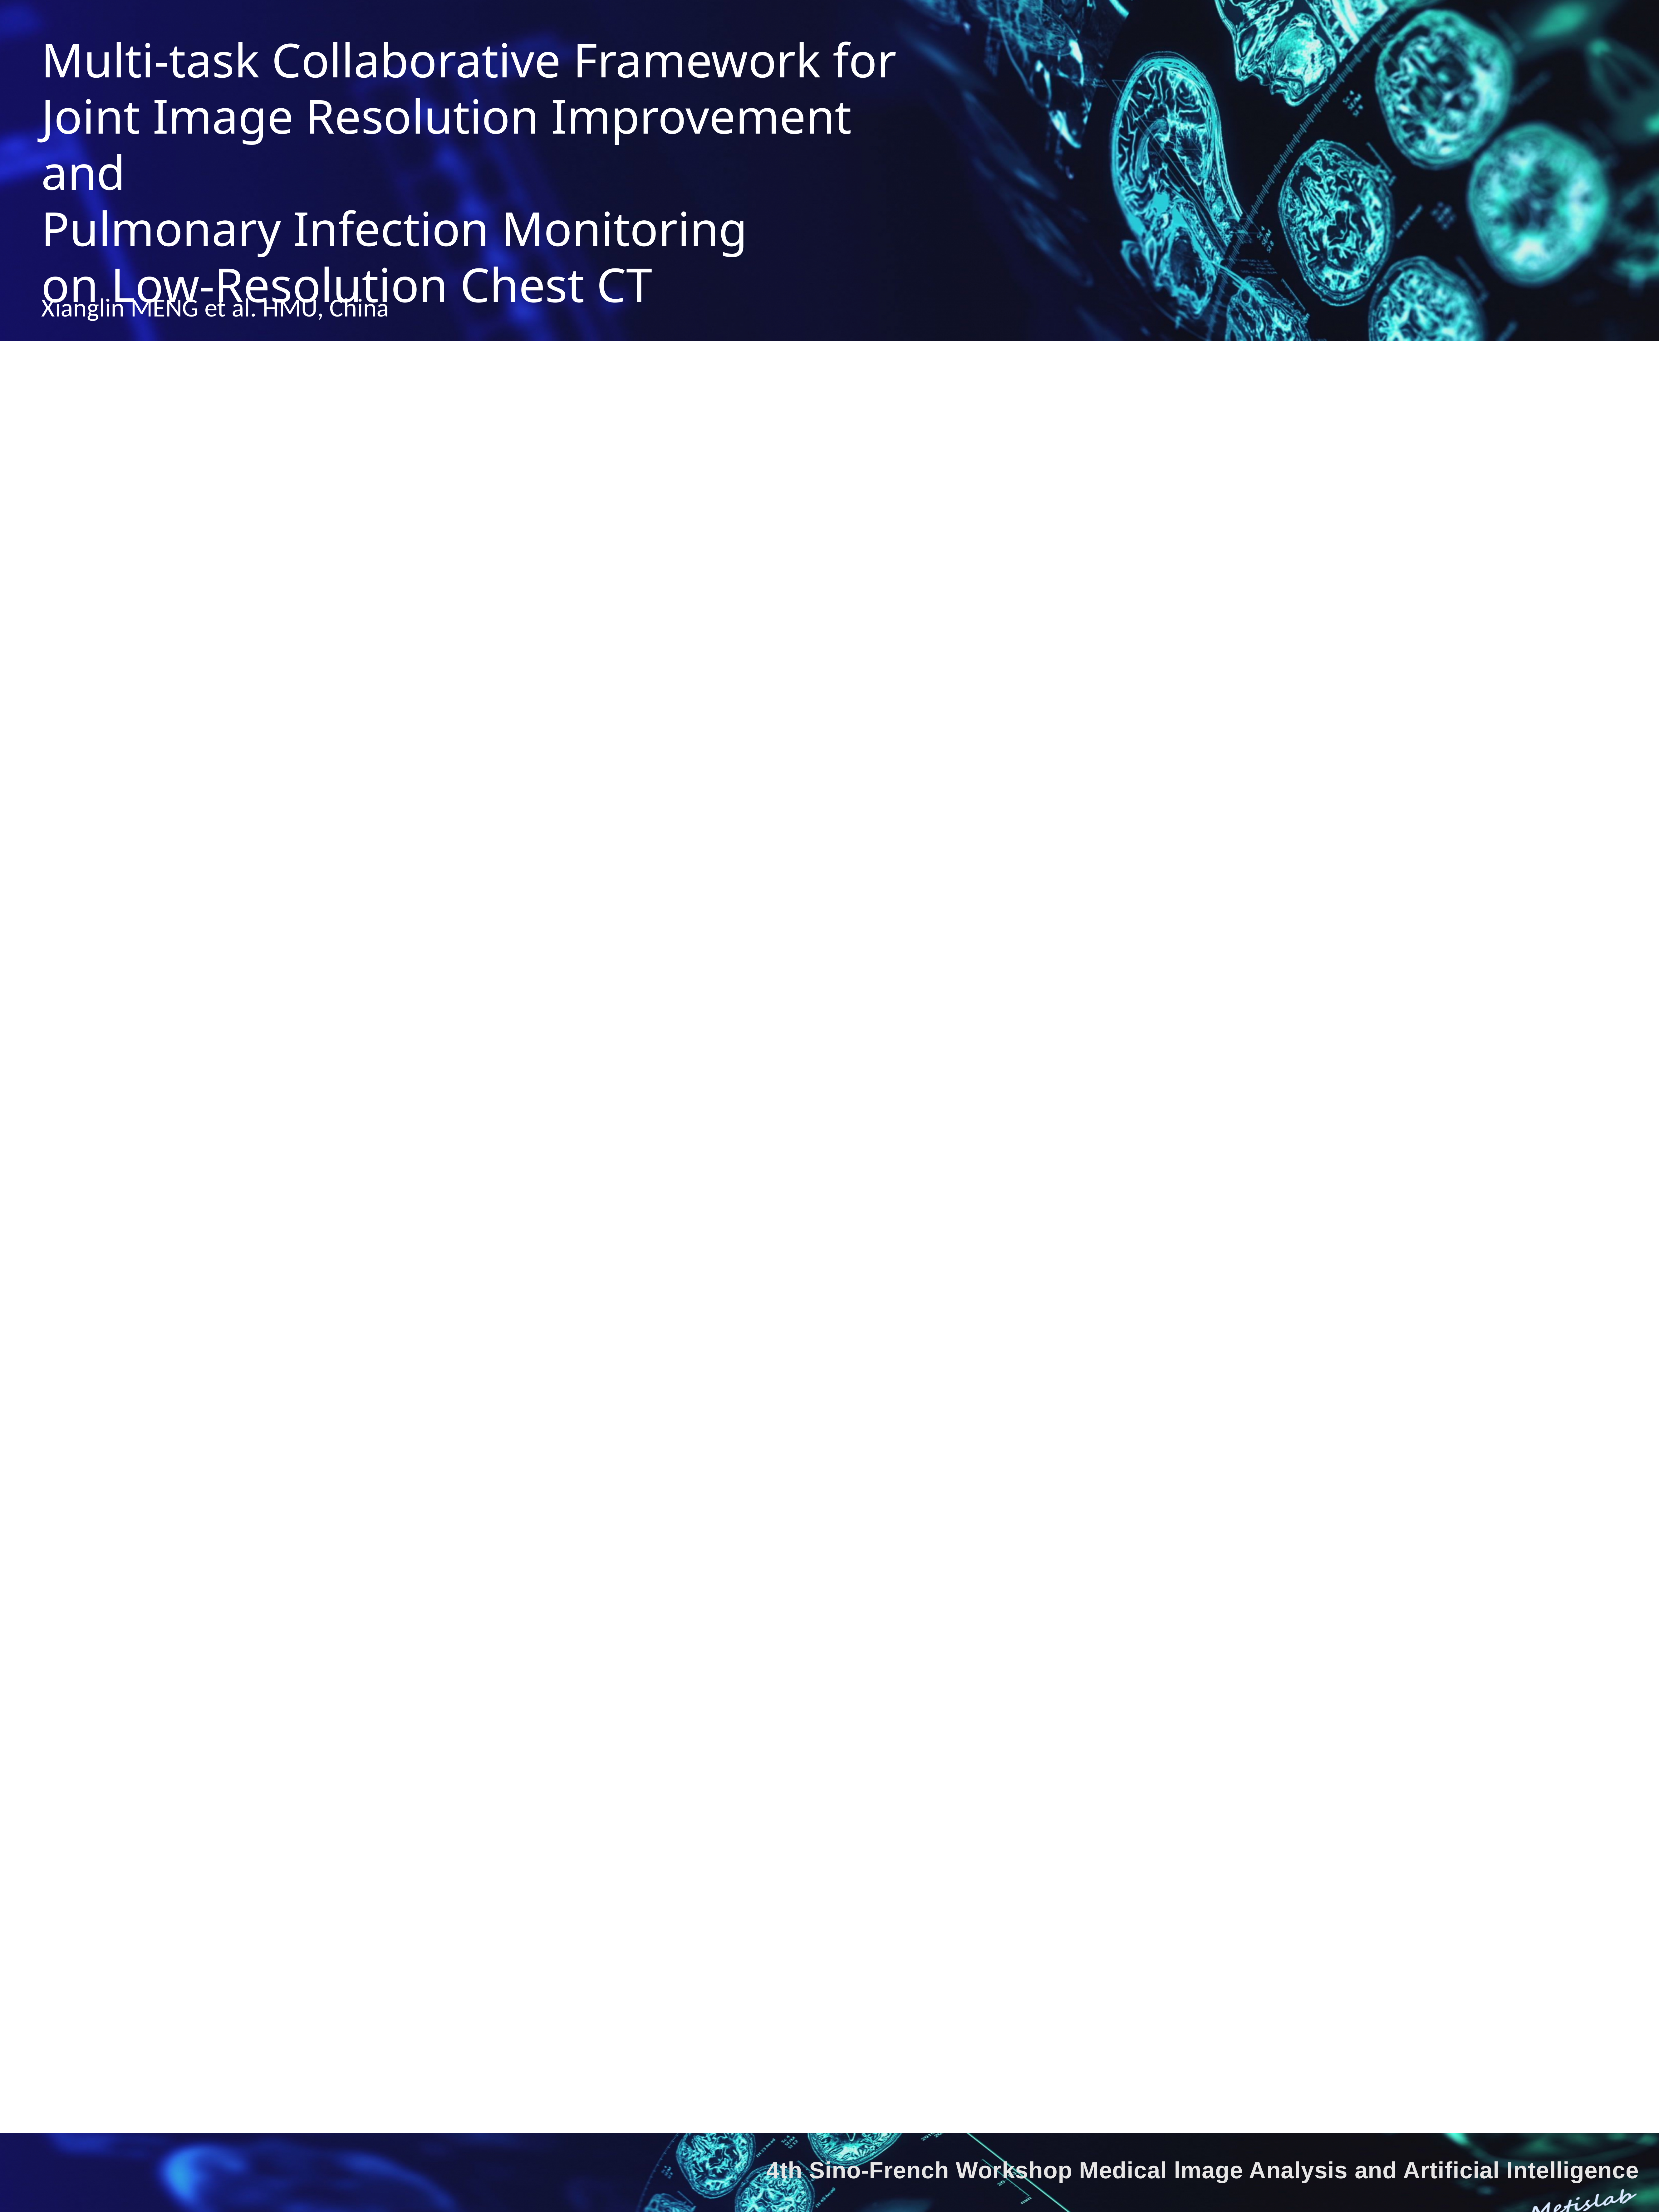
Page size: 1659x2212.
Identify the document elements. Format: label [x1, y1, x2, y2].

picture [0, 0, 1659, 341]
picture [0, 2133, 1659, 2212]
